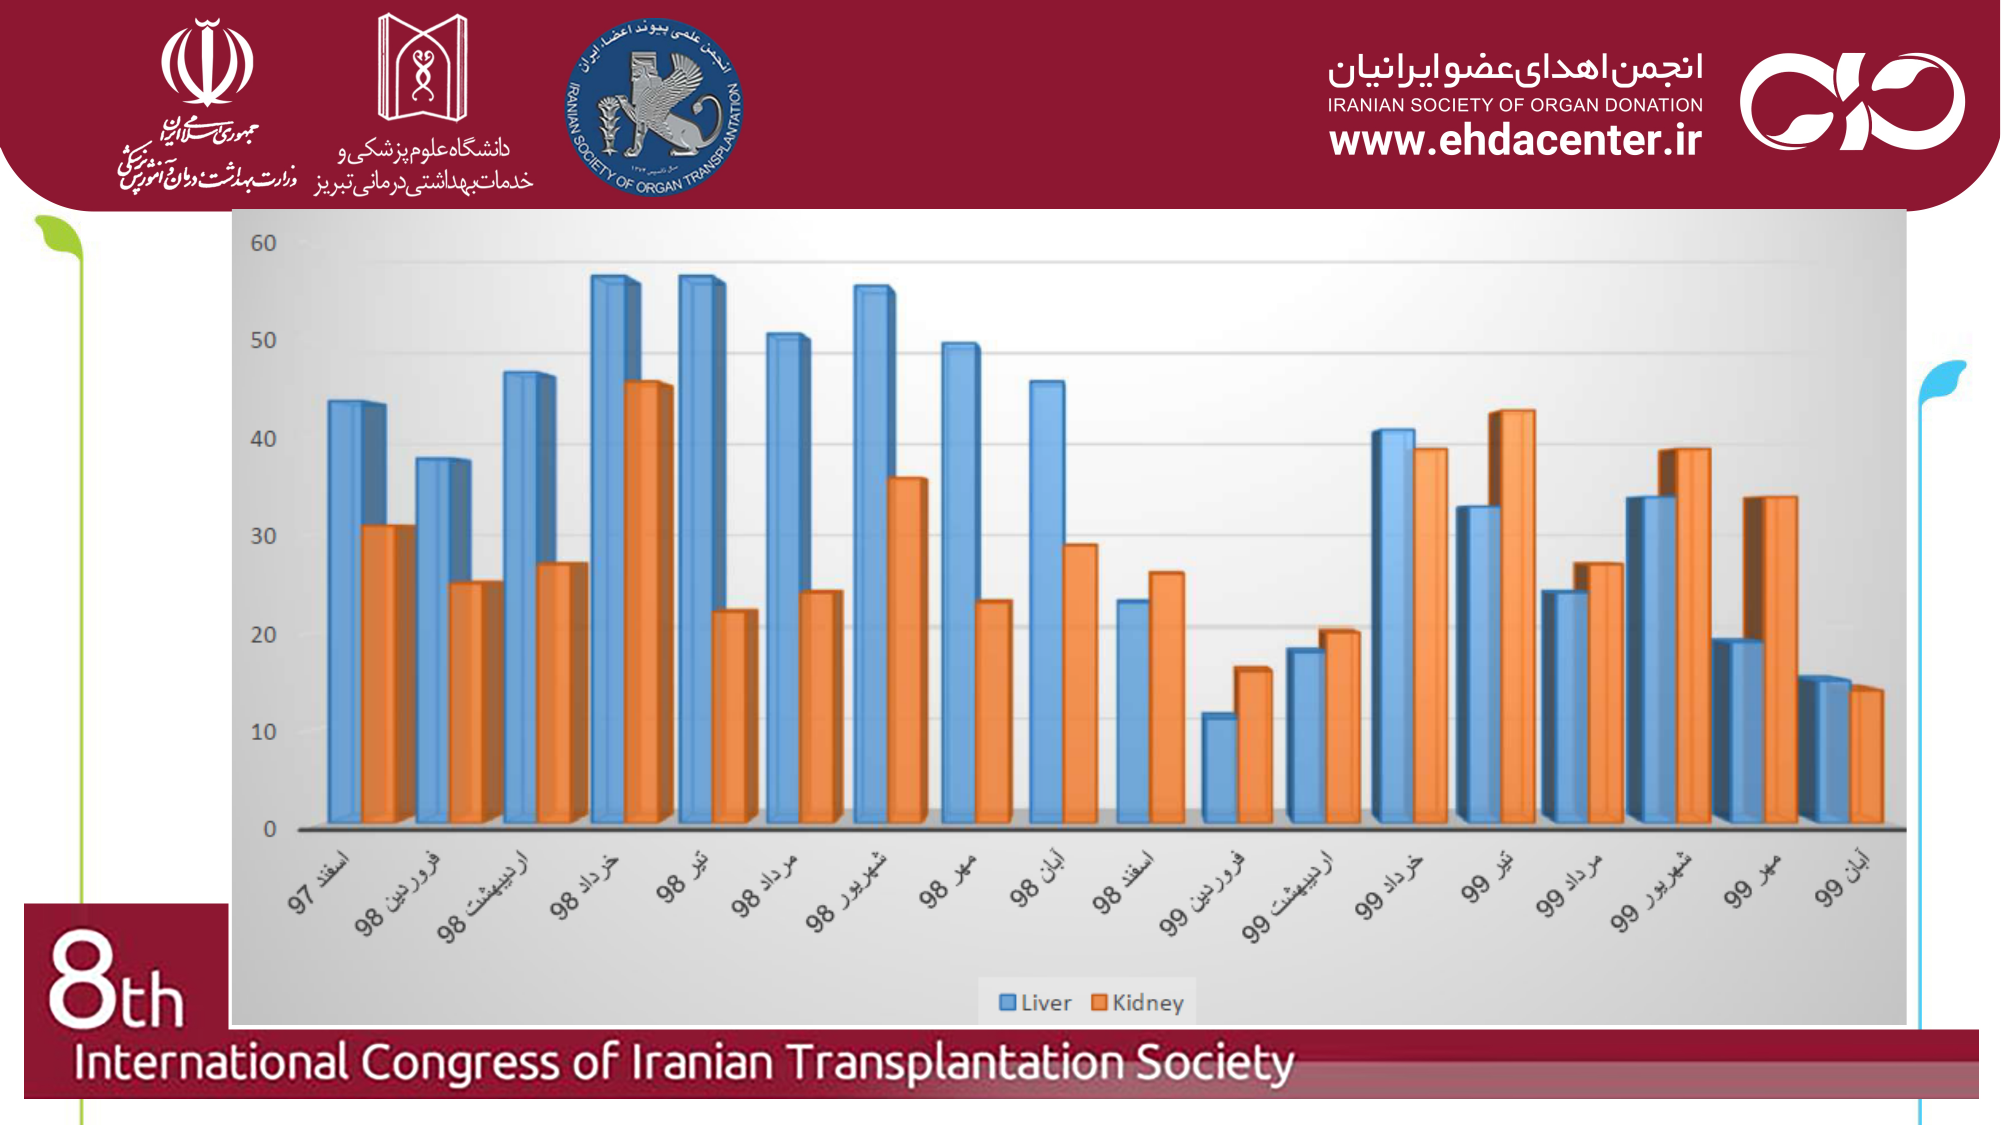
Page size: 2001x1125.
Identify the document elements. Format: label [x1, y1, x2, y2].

picture [0, 0, 2001, 1125]
list [231, 209, 1907, 1025]
